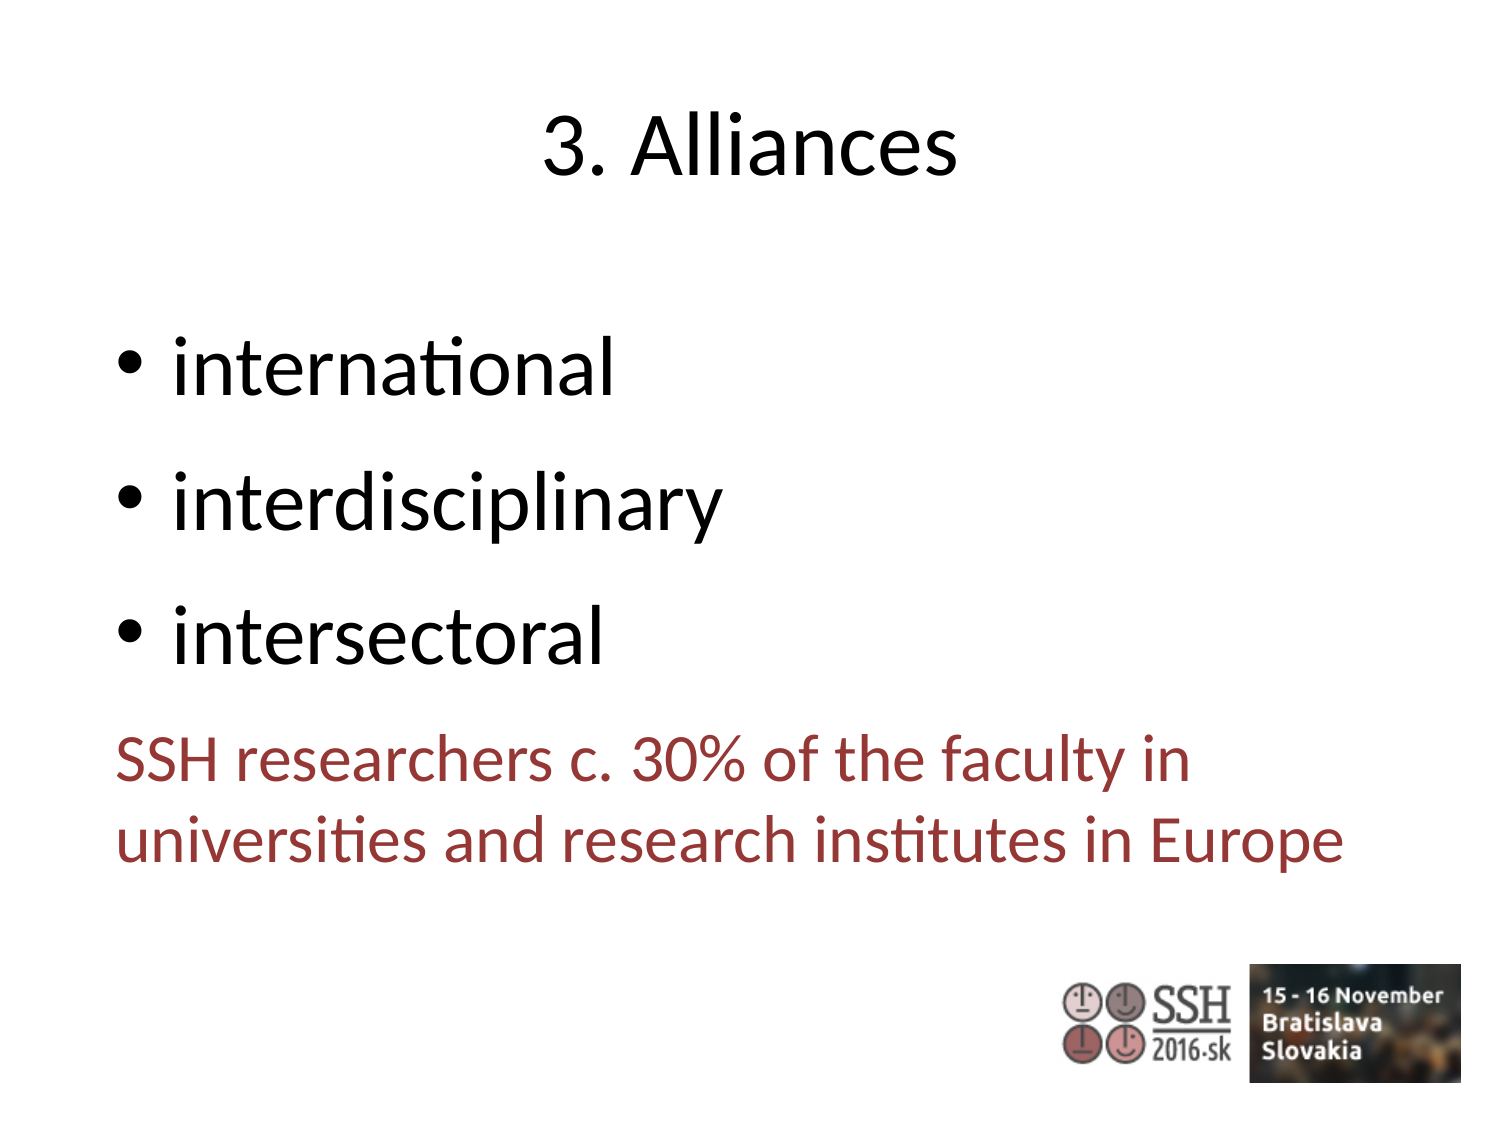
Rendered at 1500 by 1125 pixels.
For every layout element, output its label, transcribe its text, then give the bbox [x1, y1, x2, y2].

title 3. Alliances [75, 45, 1425, 233]
list international interdisciplinary intersectoral SSH researchers c. 30% of the faculty in universities and research institutes in Europe [100, 302, 1425, 894]
picture [1045, 963, 1461, 1083]
